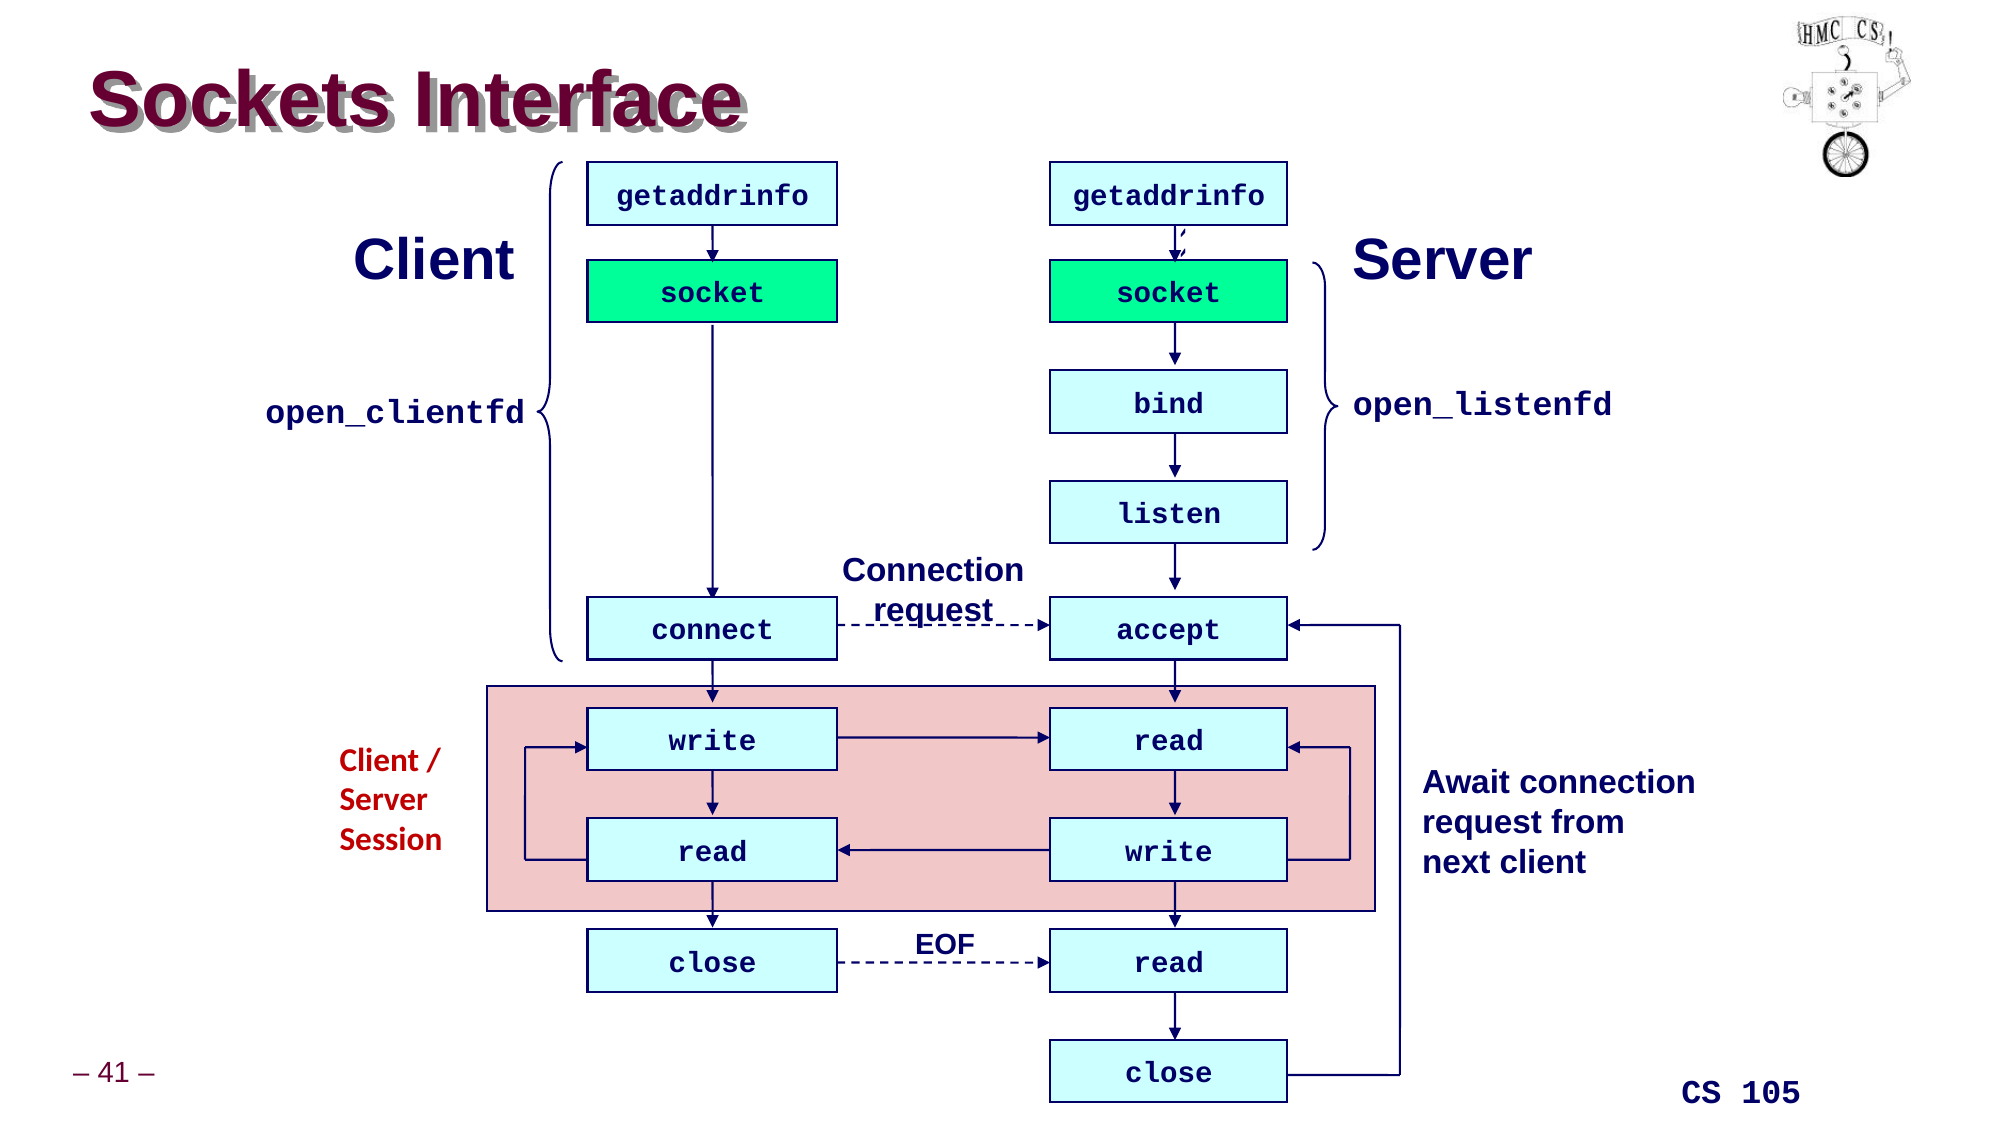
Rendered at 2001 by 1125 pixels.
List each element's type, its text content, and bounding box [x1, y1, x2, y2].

text_box open_listenfd [1338, 375, 1628, 430]
text_box open_clientfd [250, 382, 541, 438]
text_box socket [587, 259, 838, 322]
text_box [324, 685, 1376, 911]
text_box close [1049, 1040, 1288, 1103]
text_box getaddrinfo [1049, 162, 1288, 225]
text_box Client [338, 213, 531, 298]
text_box [708, 920, 717, 928]
text_box [1312, 262, 1338, 550]
text_box [1037, 956, 1049, 969]
text_box [1168, 544, 1182, 591]
text_box [706, 224, 719, 263]
text_box [1040, 620, 1049, 631]
text_box [1168, 322, 1182, 366]
text_box bind [1049, 370, 1288, 433]
title Sockets Interface [88, 40, 1650, 163]
text_box close [587, 929, 838, 992]
picture [1783, 12, 1911, 177]
text_box [1171, 920, 1179, 928]
text_box `` [1168, 224, 1182, 263]
text_box [1287, 618, 1400, 632]
text_box EOF [900, 920, 990, 968]
text_box Connection request [827, 540, 1040, 635]
text_box [706, 324, 719, 597]
text_box read [1049, 929, 1288, 992]
text_box listen [1049, 480, 1288, 544]
text_box [1168, 992, 1182, 1040]
text_box Server [1337, 213, 1549, 298]
text_box connect [587, 597, 838, 660]
text_box [1168, 433, 1182, 478]
text_box [541, 161, 563, 662]
text_box Await connection request from next client [1407, 752, 1712, 887]
text_box socket [1049, 259, 1288, 322]
text_box accept [1049, 597, 1288, 660]
text_box getaddrinfo [587, 162, 838, 225]
